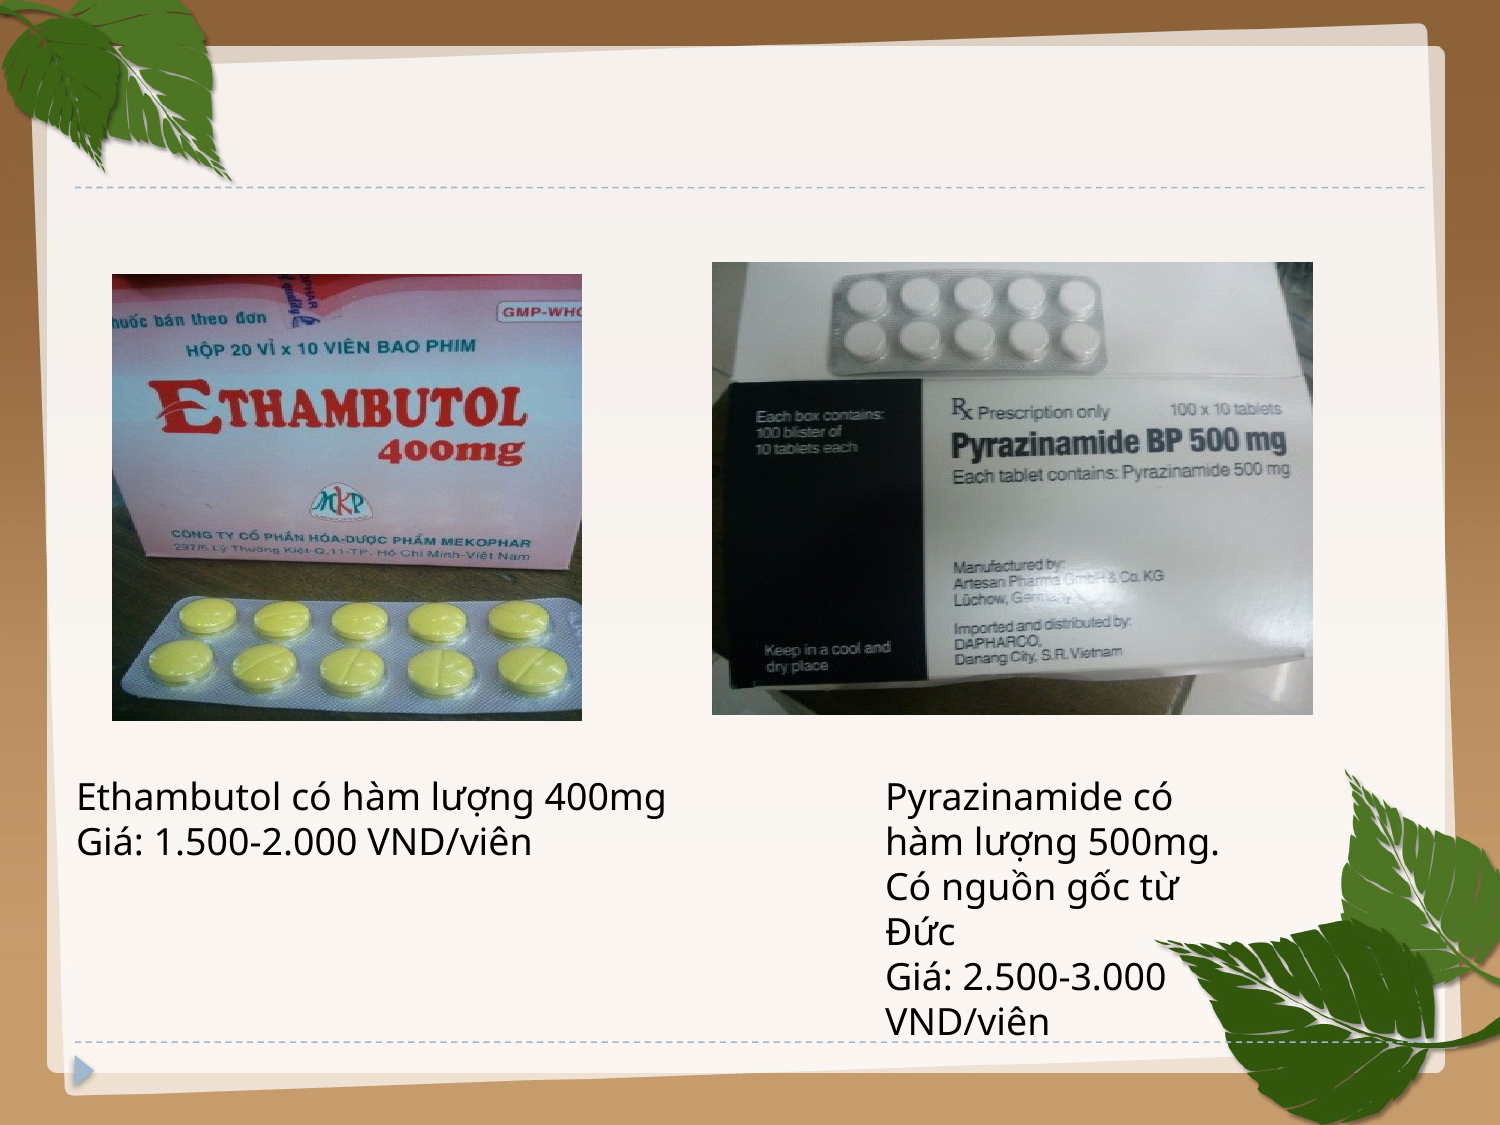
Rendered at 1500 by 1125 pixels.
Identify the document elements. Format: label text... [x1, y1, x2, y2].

text_box Ethambutol có hàm lượng 400mg Giá: 1.500-2.000 VND/viên [61, 765, 683, 871]
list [112, 274, 583, 722]
picture [0, 0, 1500, 1125]
text_box Pyrazinamide có hàm lượng 500mg. Có nguồn gốc từ Đức Giá: 2.500-3.000 VND/viên [870, 765, 1250, 1051]
